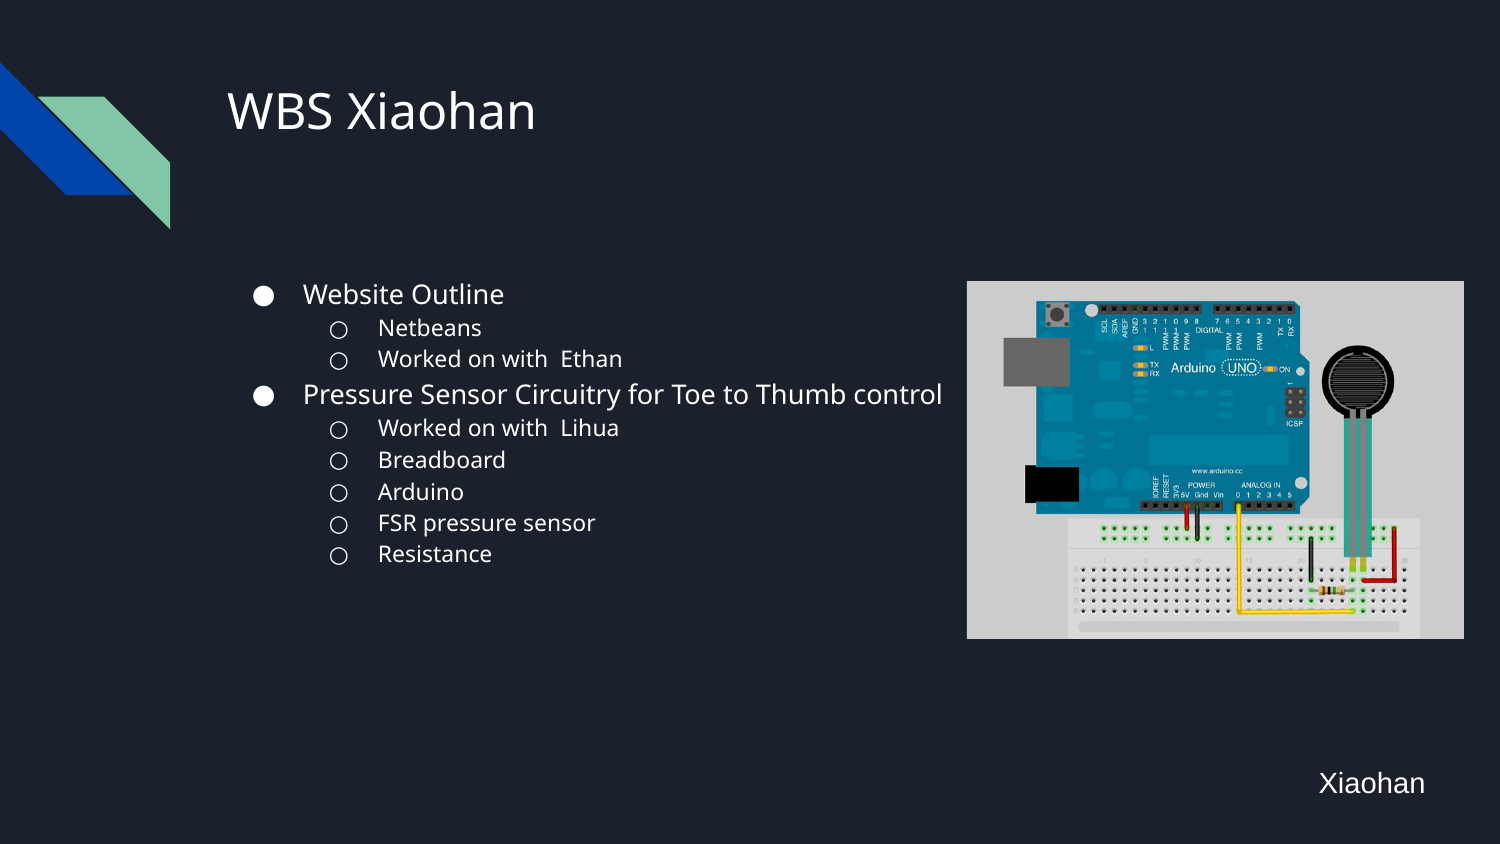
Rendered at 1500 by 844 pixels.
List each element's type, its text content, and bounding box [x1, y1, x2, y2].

title WBS Xiaohan [212, 64, 1368, 215]
text_box Xiaohan [1303, 749, 1464, 822]
picture [966, 281, 1465, 639]
list Website Outline Netbeans Worked on with Ethan Pressure Sensor Circuitry for Toe to Thumb control Worked on with Lihua Breadboard Arduino FSR pressure sensor Resistance [212, 257, 1368, 735]
